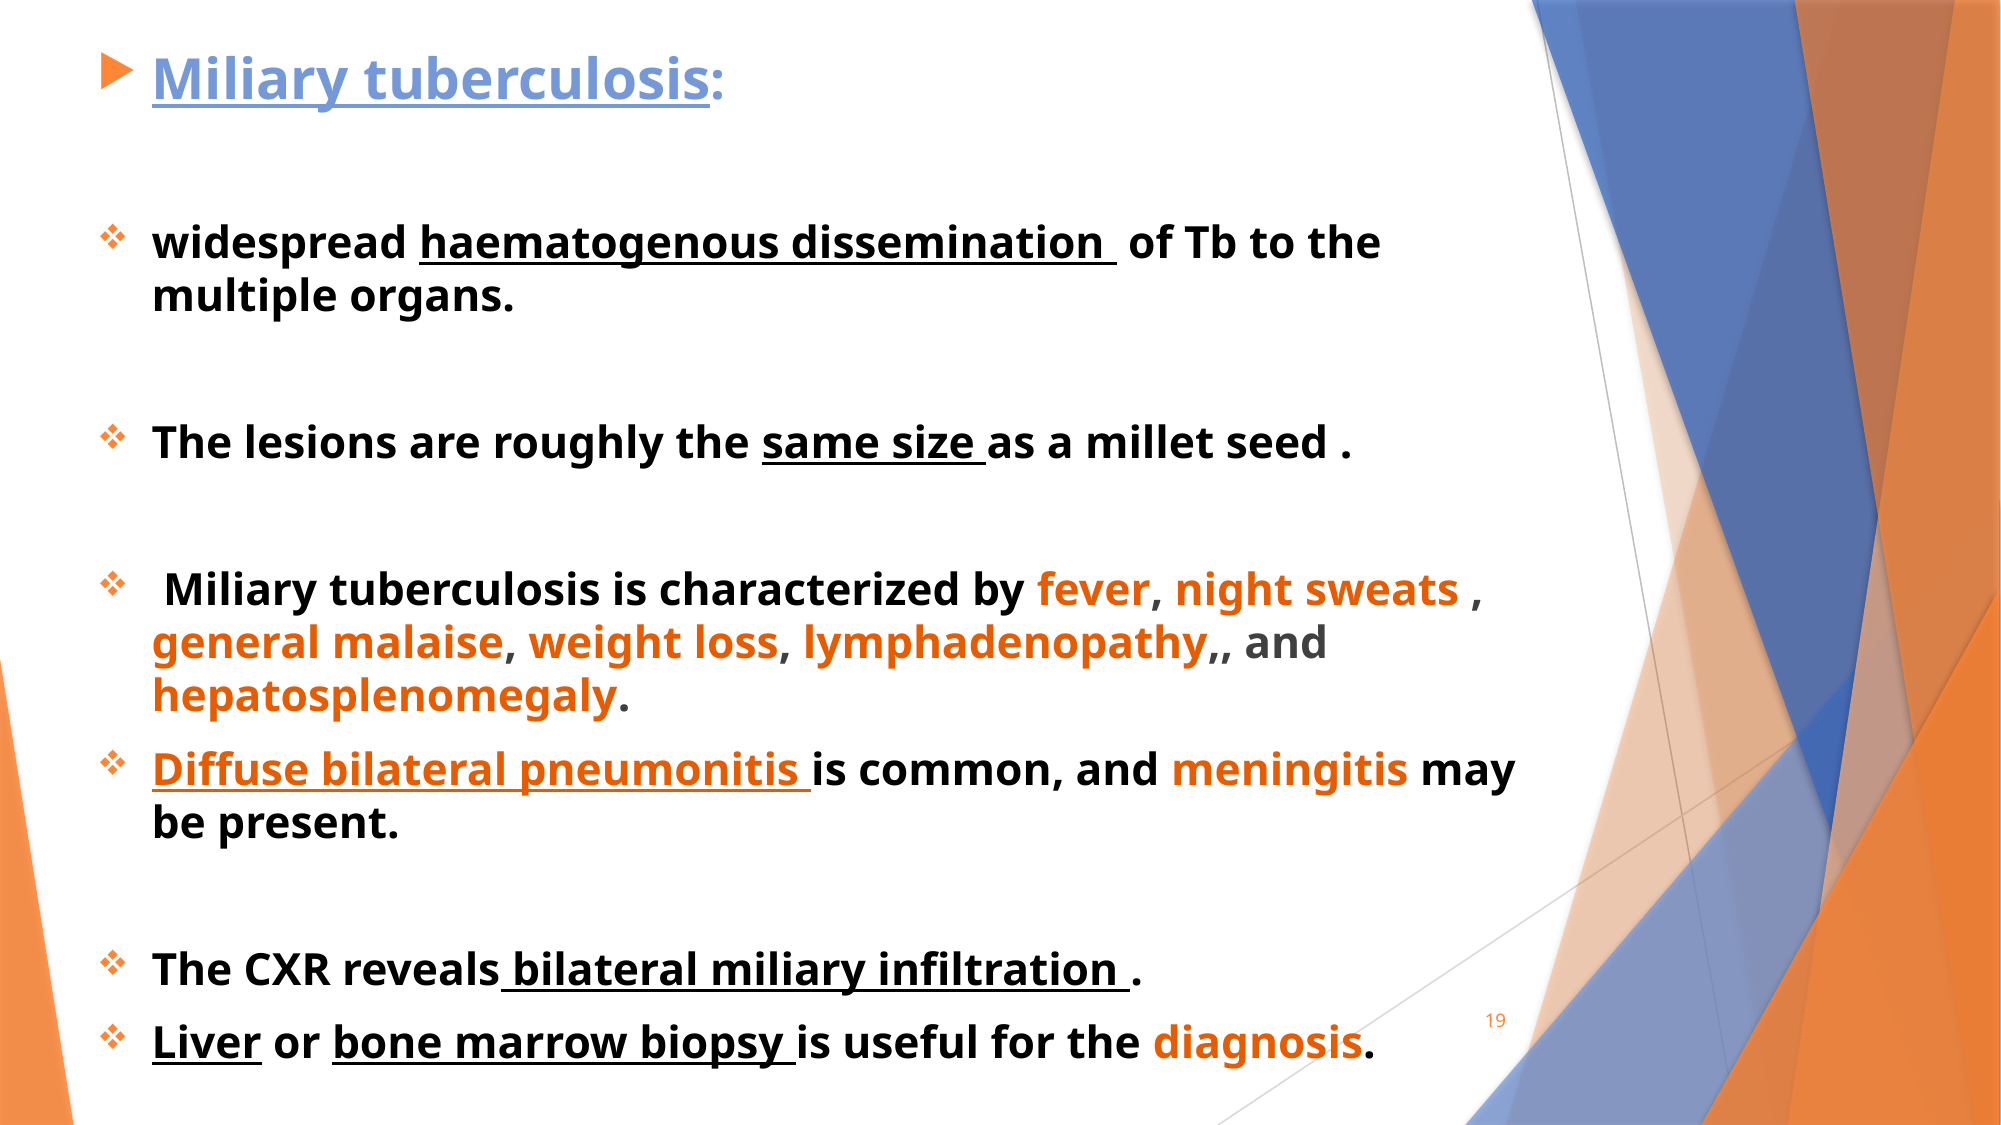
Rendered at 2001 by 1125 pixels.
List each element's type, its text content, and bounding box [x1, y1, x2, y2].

list Miliary tuberculosis: widespread haematogenous dissemination of Tb to the multiple organs. The lesions are roughly the same size as a millet seed . Miliary tuberculosis is characterized by fever, night sweats , general malaise, weight loss, lymphadenopathy,, and hepatosplenomegaly. Diffuse bilateral pneumonitis is common, and meningitis may be present. The CXR reveals bilateral miliary infiltration . Liver or bone marrow biopsy is useful for the diagnosis. [82, 35, 1537, 1077]
slide_number 19 [1409, 991, 1522, 1051]
